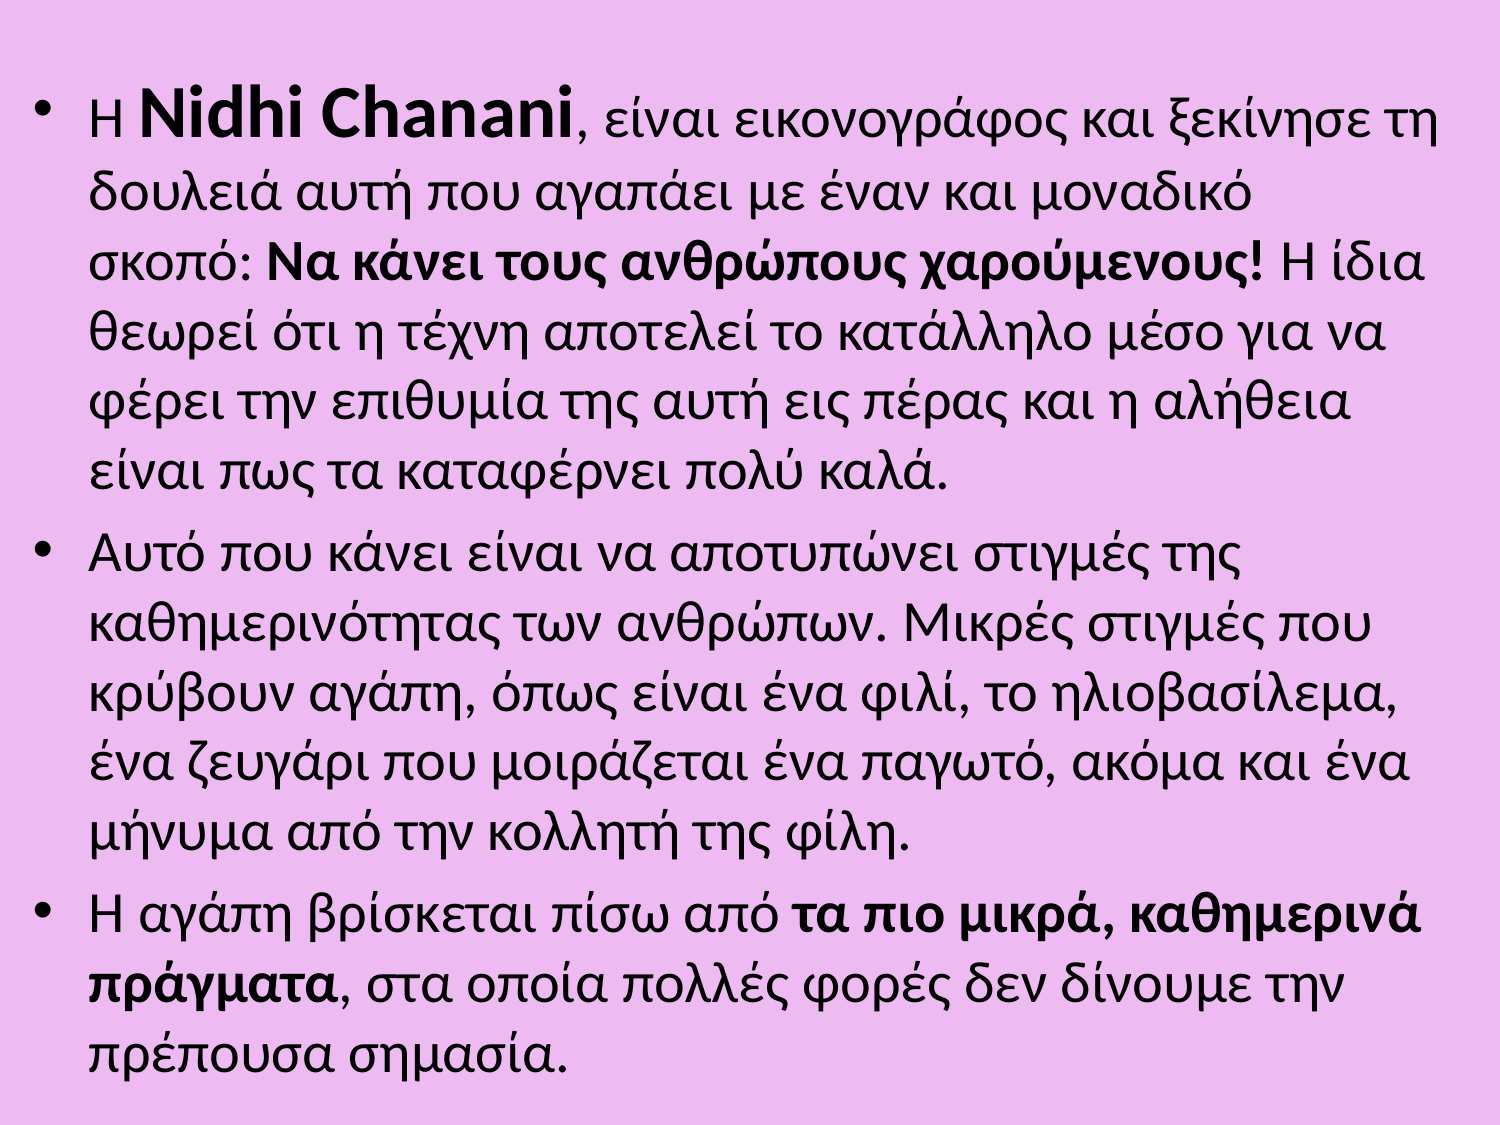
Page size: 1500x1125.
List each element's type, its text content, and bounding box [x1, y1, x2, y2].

list Η Nidhi Chanani, είναι εικονογράφος και ξεκίνησε τη δουλειά αυτή που αγαπάει με έναν και μοναδικό σκοπό: Να κάνει τους ανθρώπους χαρούμενους! Η ίδια θεωρεί ότι η τέχνη αποτελεί το κατάλληλο μέσο για να φέρει την επιθυμία της αυτή εις πέρας και η αλήθεια είναι πως τα καταφέρνει πολύ καλά. Αυτό που κάνει είναι να αποτυπώνει στιγμές της καθημερινότητας των ανθρώπων. Μικρές στιγμές που κρύβουν αγάπη, όπως είναι ένα φιλί, το ηλιοβασίλεμα, ένα ζευγάρι που μοιράζεται ένα παγωτό, ακόμα και ένα μήνυμα από την κολλητή της φίλη. Η αγάπη βρίσκεται πίσω από τα πιο μικρά, καθημερινά πράγματα, στα οποία πολλές φορές δεν δίνουμε την πρέπουσα σημασία. [17, 54, 1495, 1125]
